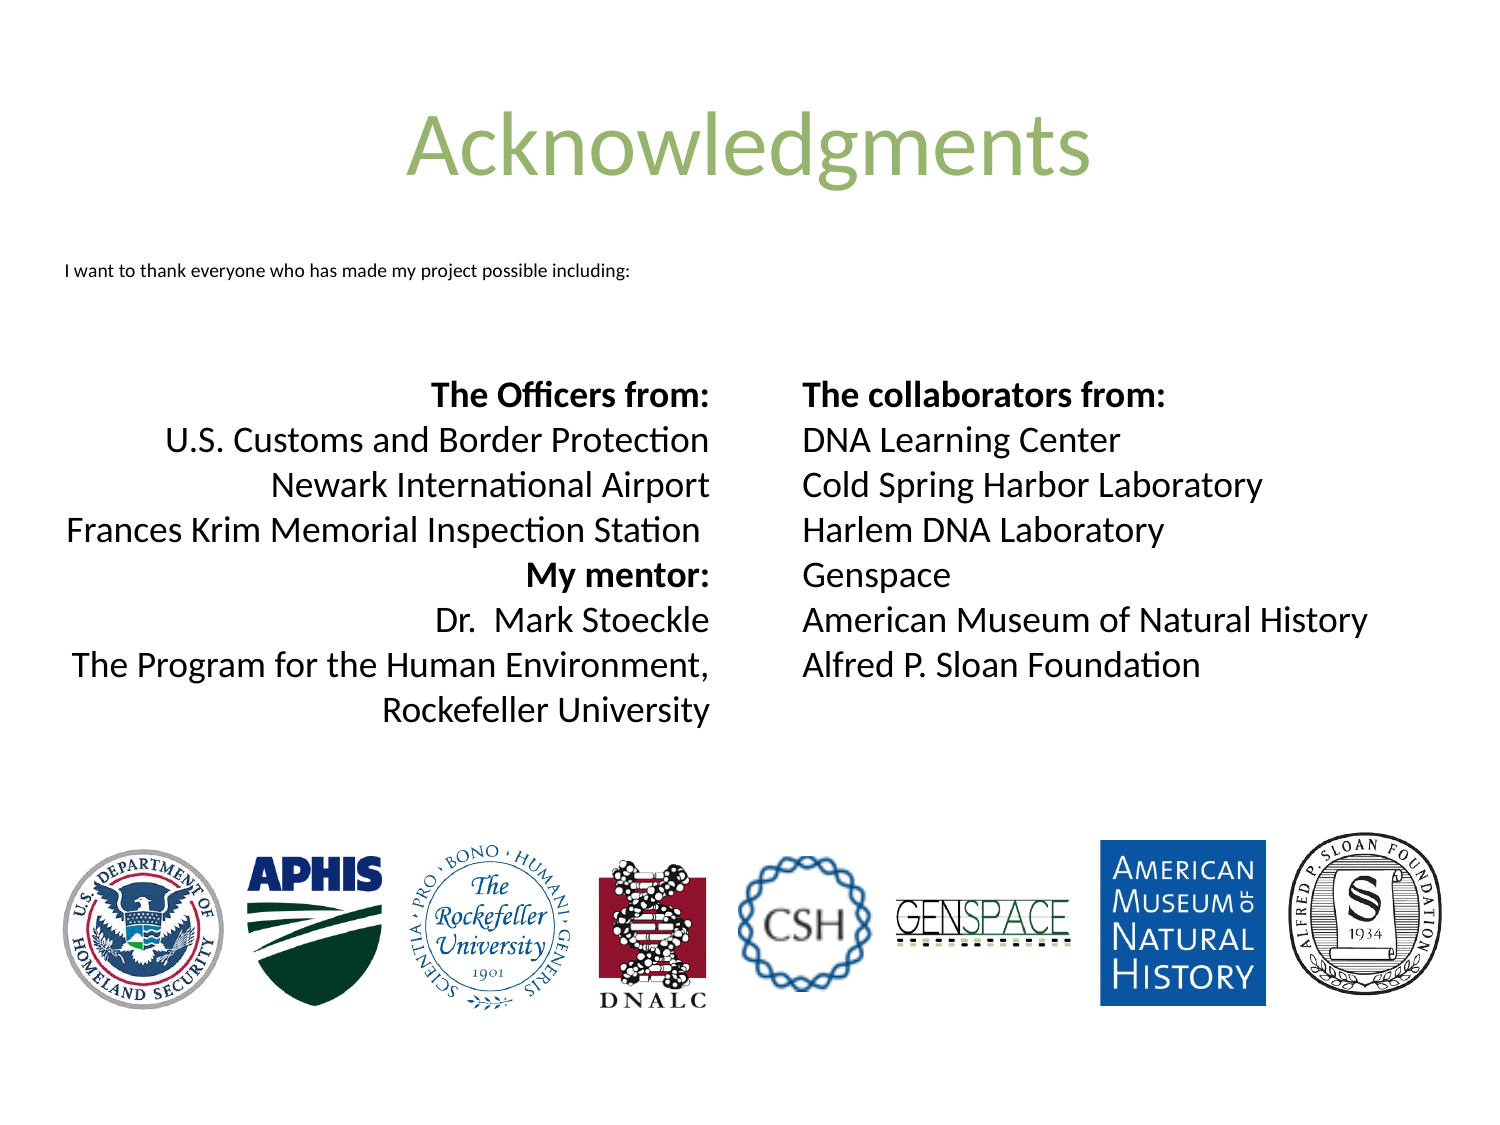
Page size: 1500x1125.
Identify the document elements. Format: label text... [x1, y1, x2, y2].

picture [1287, 831, 1442, 996]
picture [737, 855, 1088, 992]
picture [247, 855, 382, 1007]
picture [1099, 840, 1267, 1007]
text_box The collaborators from: DNA Learning Center Cold Spring Harbor Laboratory Harlem DNA Laboratory Genspace American Museum of Natural History Alfred P. Sloan Foundation [787, 362, 1425, 828]
title Acknowledgments [75, 45, 1425, 233]
picture [60, 846, 225, 1012]
list I want to thank everyone who has made my project possible including: [49, 250, 1445, 338]
picture [408, 844, 734, 1019]
text_box The Officers from: U.S. Customs and Border Protection Newark International Airport Frances Krim Memorial Inspection Station My mentor: Dr. Mark Stoeckle The Program for the Human Environment, Rockefeller University [37, 362, 725, 738]
